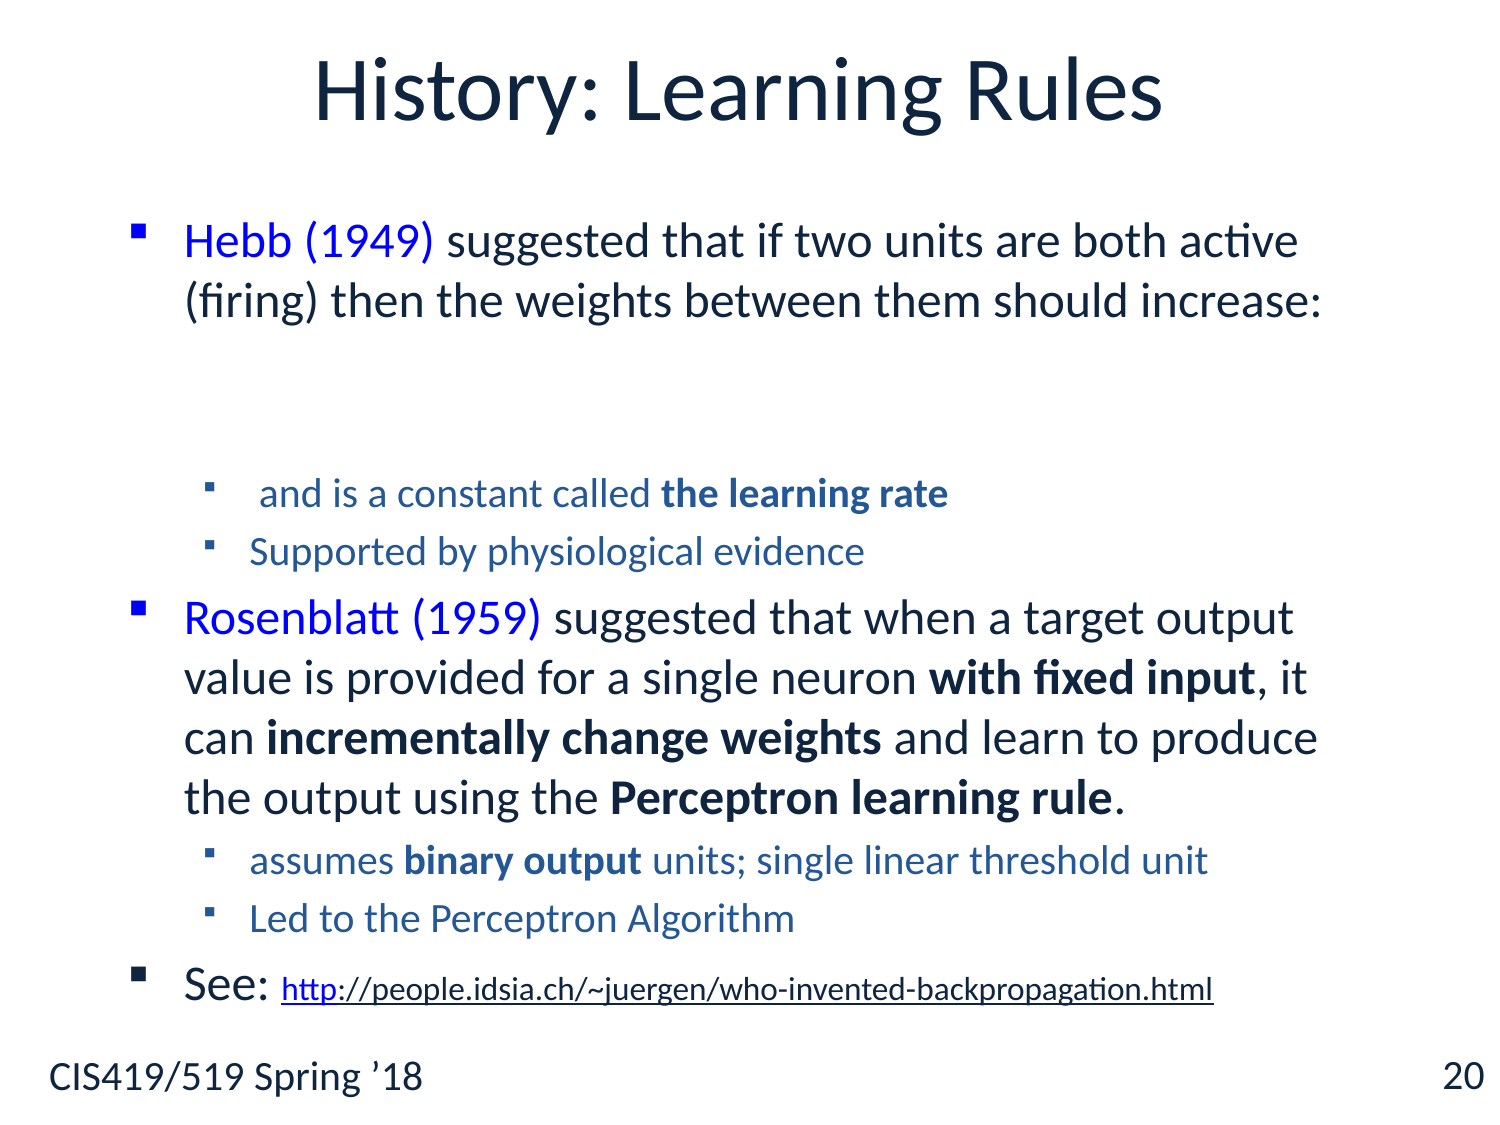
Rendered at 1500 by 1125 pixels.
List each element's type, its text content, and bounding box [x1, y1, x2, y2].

slide_number 20 [1149, 1042, 1500, 1103]
title History: Learning Rules [112, 5, 1388, 163]
